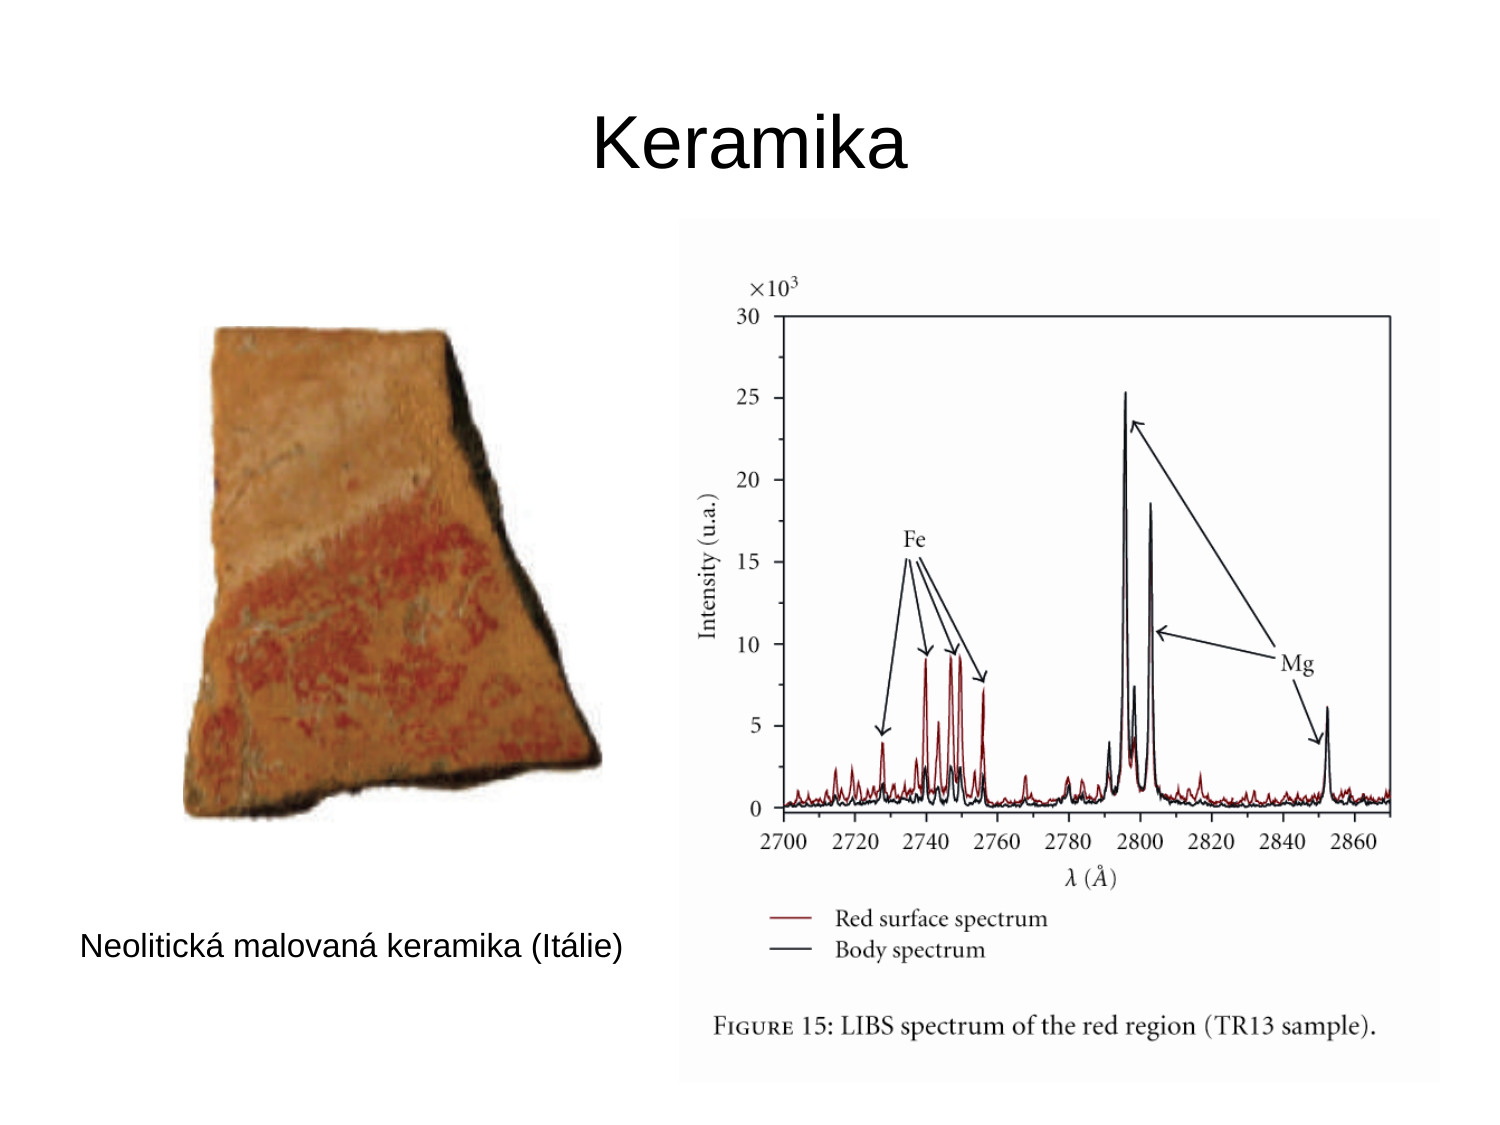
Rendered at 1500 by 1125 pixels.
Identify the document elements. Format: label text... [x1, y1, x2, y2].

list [679, 220, 1440, 1083]
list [182, 326, 603, 823]
text_box Neolitická malovaná keramika (Itálie) [64, 916, 640, 972]
title Keramika [75, 45, 1425, 233]
